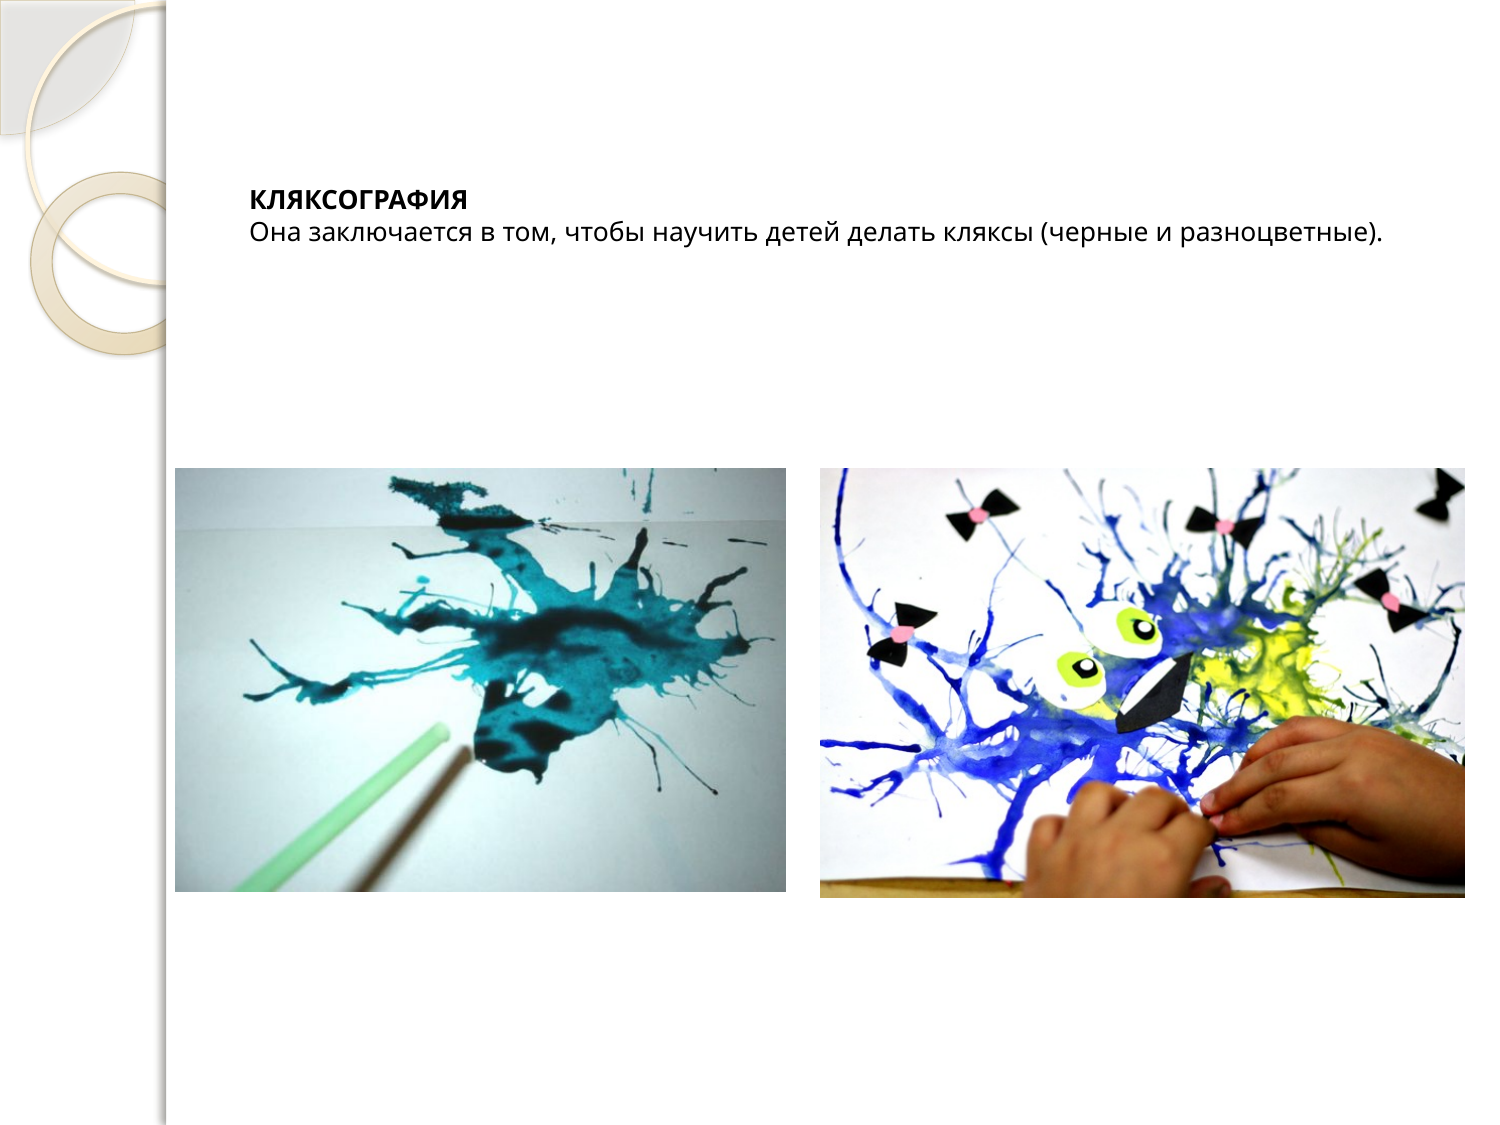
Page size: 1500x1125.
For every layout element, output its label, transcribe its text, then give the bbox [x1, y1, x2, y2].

picture [820, 468, 1466, 899]
title КЛЯКСОГРАФИЯ Она заключается в том, чтобы научить детей делать кляксы (черные и разноцветные). [234, 164, 1465, 317]
picture [175, 468, 786, 892]
